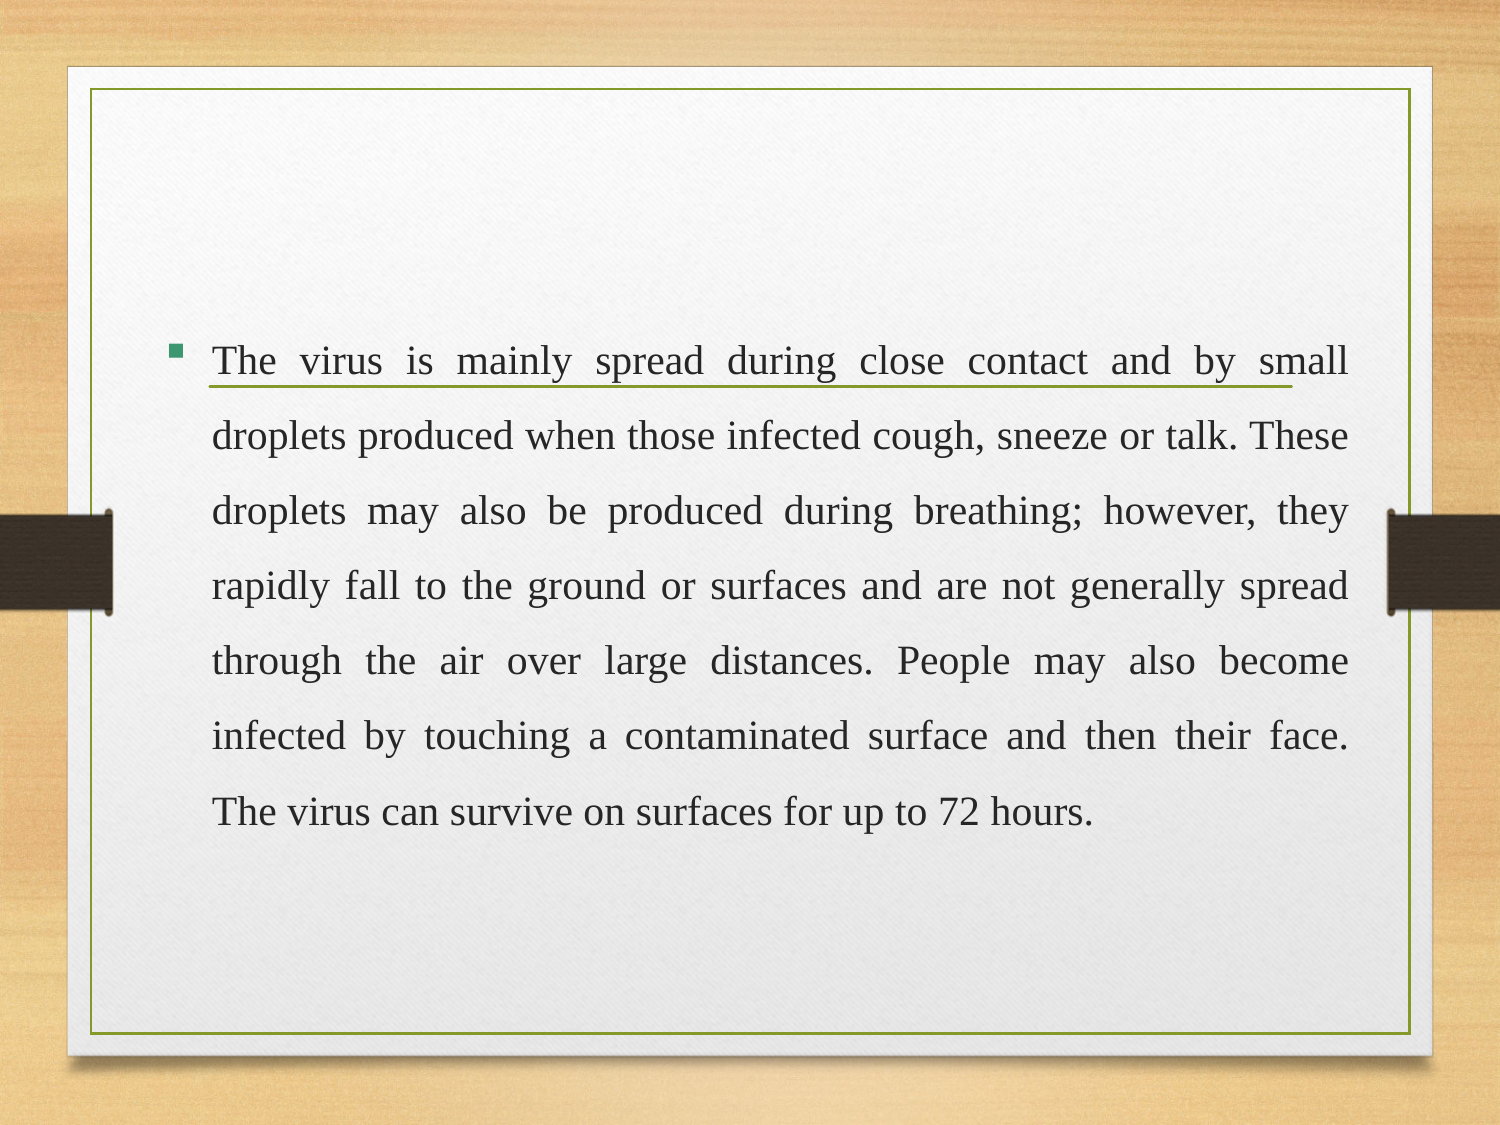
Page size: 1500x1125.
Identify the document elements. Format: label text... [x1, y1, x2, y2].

list The virus is mainly spread during close contact and by small droplets produced when those infected cough, sneeze or talk. These droplets may also be produced during breathing; however, they rapidly fall to the ground or surfaces and are not generally spread through the air over large distances. People may also become infected by touching a contaminated surface and then their face. The virus can survive on surfaces for up to 72 hours. [150, 299, 1366, 975]
picture [0, 0, 1500, 1125]
